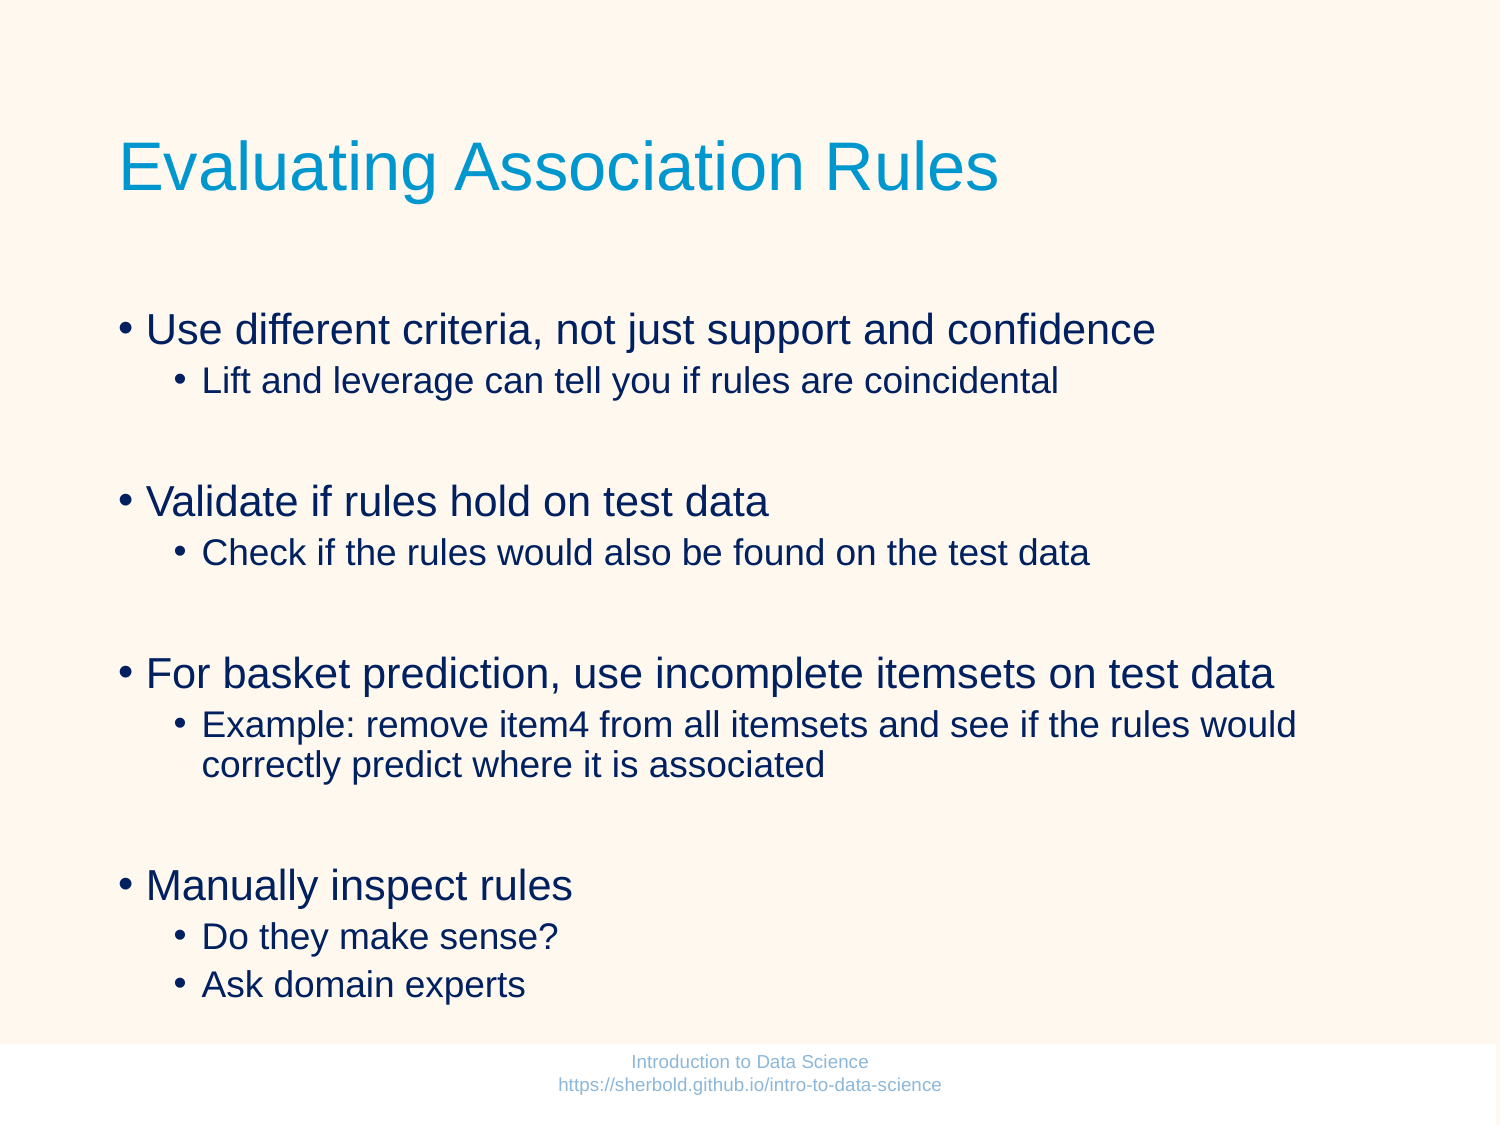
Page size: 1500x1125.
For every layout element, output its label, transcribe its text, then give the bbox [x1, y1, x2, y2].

title Evaluating Association Rules [103, 59, 1397, 278]
footer Introduction to Data Science https://sherbold.github.io/intro-to-data-science [496, 1042, 1004, 1103]
list Use different criteria, not just support and confidence Lift and leverage can tell you if rules are coincidental Validate if rules hold on test data Check if the rules would also be found on the test data For basket prediction, use incomplete itemsets on test data Example: remove item4 from all itemsets and see if the rules would correctly predict where it is associated Manually inspect rules Do they make sense? Ask domain experts [103, 299, 1397, 1014]
